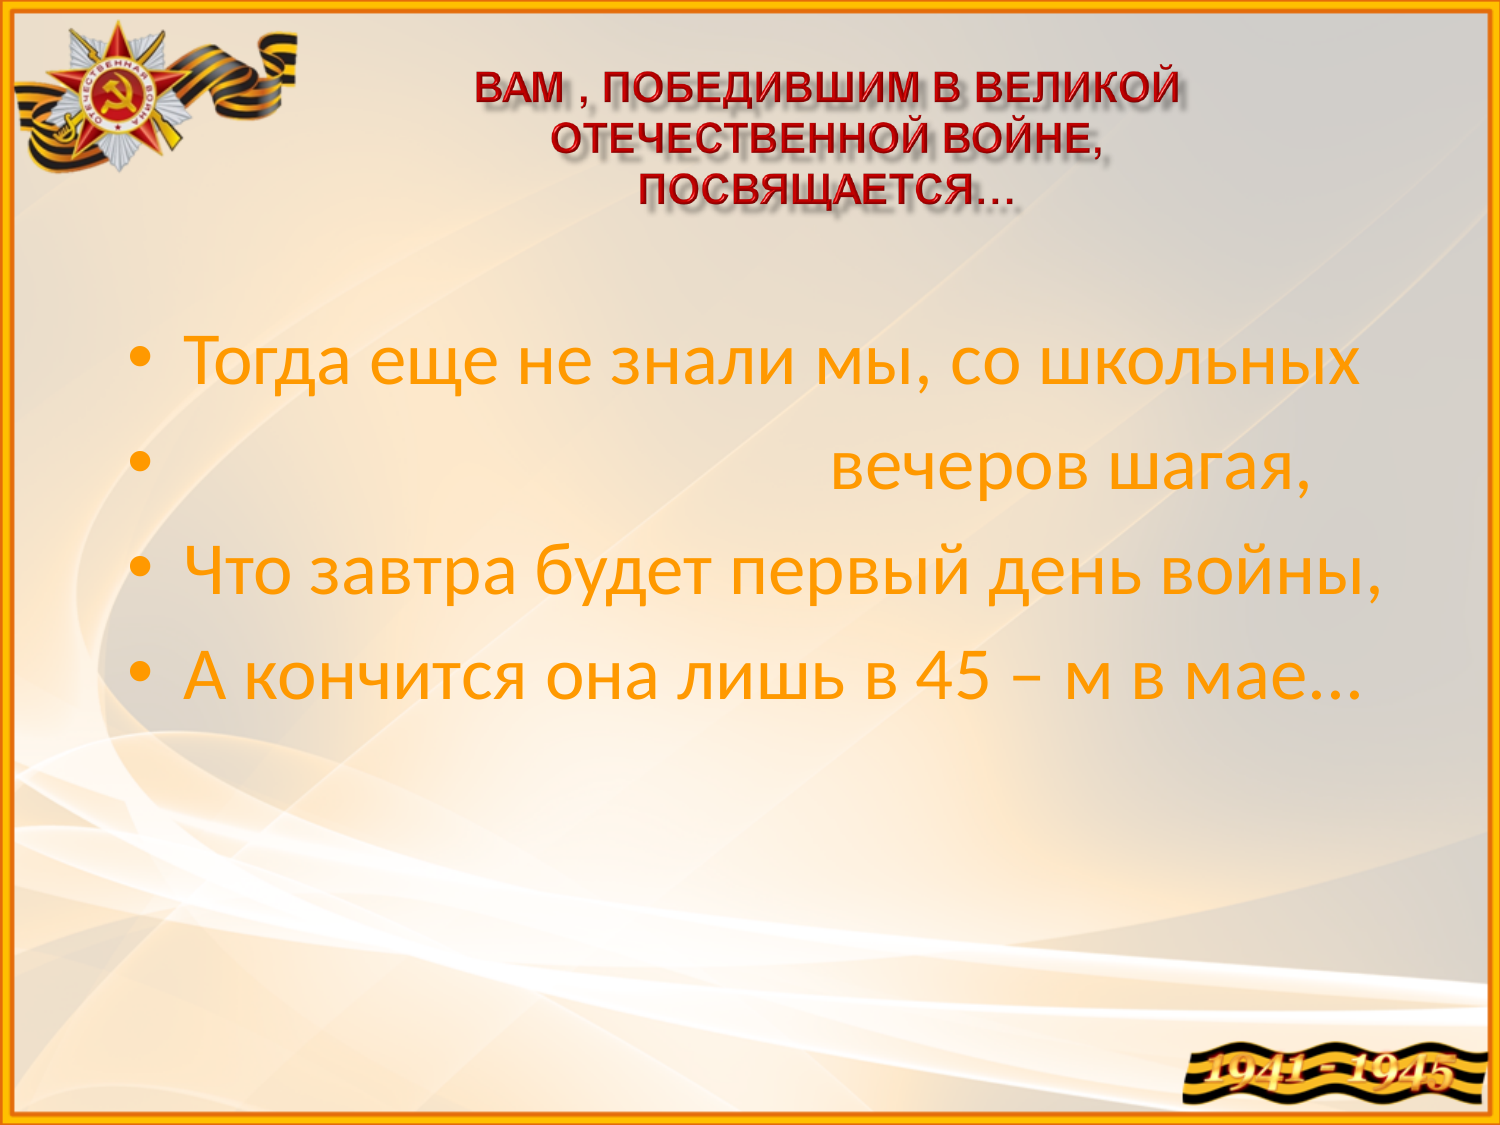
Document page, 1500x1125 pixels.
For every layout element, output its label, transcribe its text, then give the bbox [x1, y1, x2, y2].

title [419, 42, 1236, 231]
picture [0, 0, 1500, 1125]
list Тогда еще не знали мы, со школьных вечеров шагая, Что завтра будет первый день войны, А кончится она лишь в 45 – м в мае... [111, 302, 1463, 1046]
